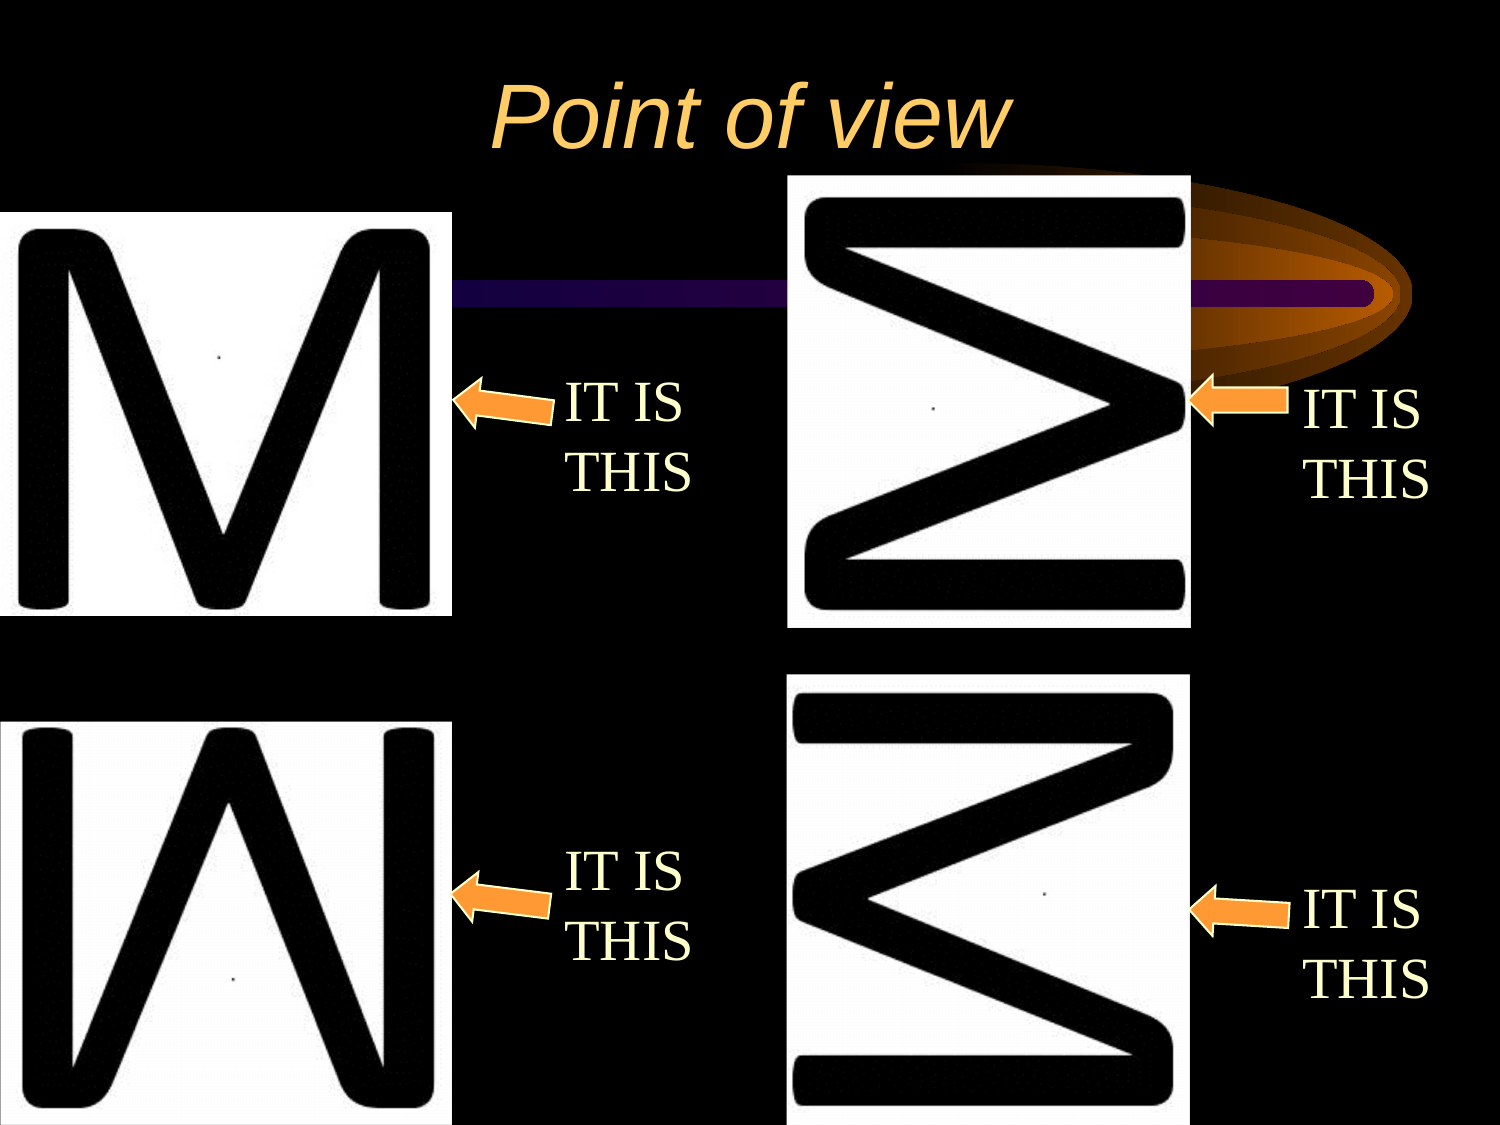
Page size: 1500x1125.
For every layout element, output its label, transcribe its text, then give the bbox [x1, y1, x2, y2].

picture [762, 176, 1215, 628]
picture [0, 721, 452, 1125]
text_box [1221, 387, 1287, 413]
text_box [1218, 898, 1287, 928]
text_box IT IS THIS [549, 355, 757, 511]
text_box [455, 872, 549, 922]
text_box IT IS THIS [1287, 862, 1500, 1018]
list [0, 212, 452, 616]
text_box IT IS THIS [1287, 362, 1500, 518]
text_box [455, 378, 549, 428]
picture [762, 675, 1215, 1125]
text_box IT IS THIS [549, 824, 757, 980]
title Point of view [112, 0, 1388, 176]
